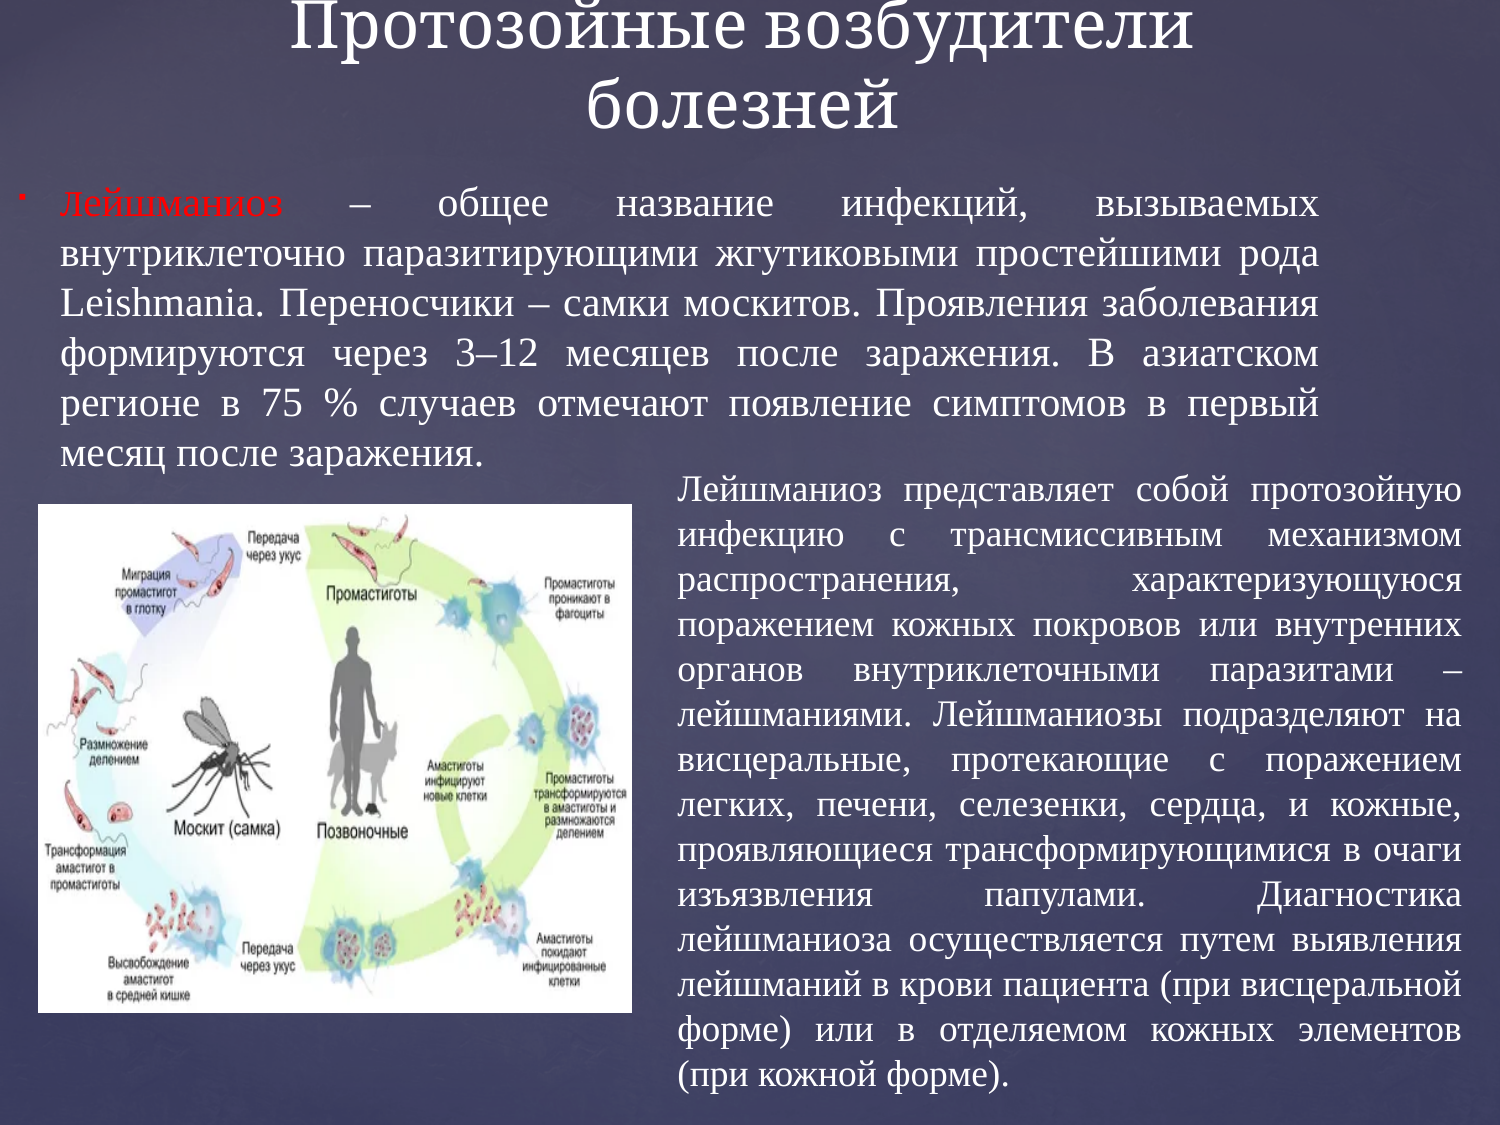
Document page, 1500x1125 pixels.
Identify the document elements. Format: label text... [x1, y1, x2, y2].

text_box Лейшманиоз представляет собой протозойную инфекцию с трансмиссивным механизмом распространения, характеризующуюся поражением кожных покровов или внутренних органов внутриклеточными паразитами – лейшманиями. Лейшманиозы подразделяют на висцеральные, протекающие с поражением легких, печени, селезенки, сердца, и кожные, проявляющиеся трансформирующимися в очаги изъязвления папулами. Диагностика лейшманиоза осуществляется путем выявления лейшманий в крови пациента (при висцеральной форме) или в отделяемом кожных элементов (при кожной форме). [662, 456, 1478, 1101]
list Лейшманиоз – общее название инфекций, вызываемых внутриклеточно паразитирующими жгутиковыми простейшими рода Leishmania. Переносчики – самки москитов. Проявления заболевания формируются через 3–12 месяцев после заражения. В азиатском регионе в 75 % случаев отмечают появление симптомов в первый месяц после заражения. [0, 54, 1335, 596]
picture [37, 503, 633, 1013]
title Протозойные возбудители болезней [123, 54, 1362, 149]
